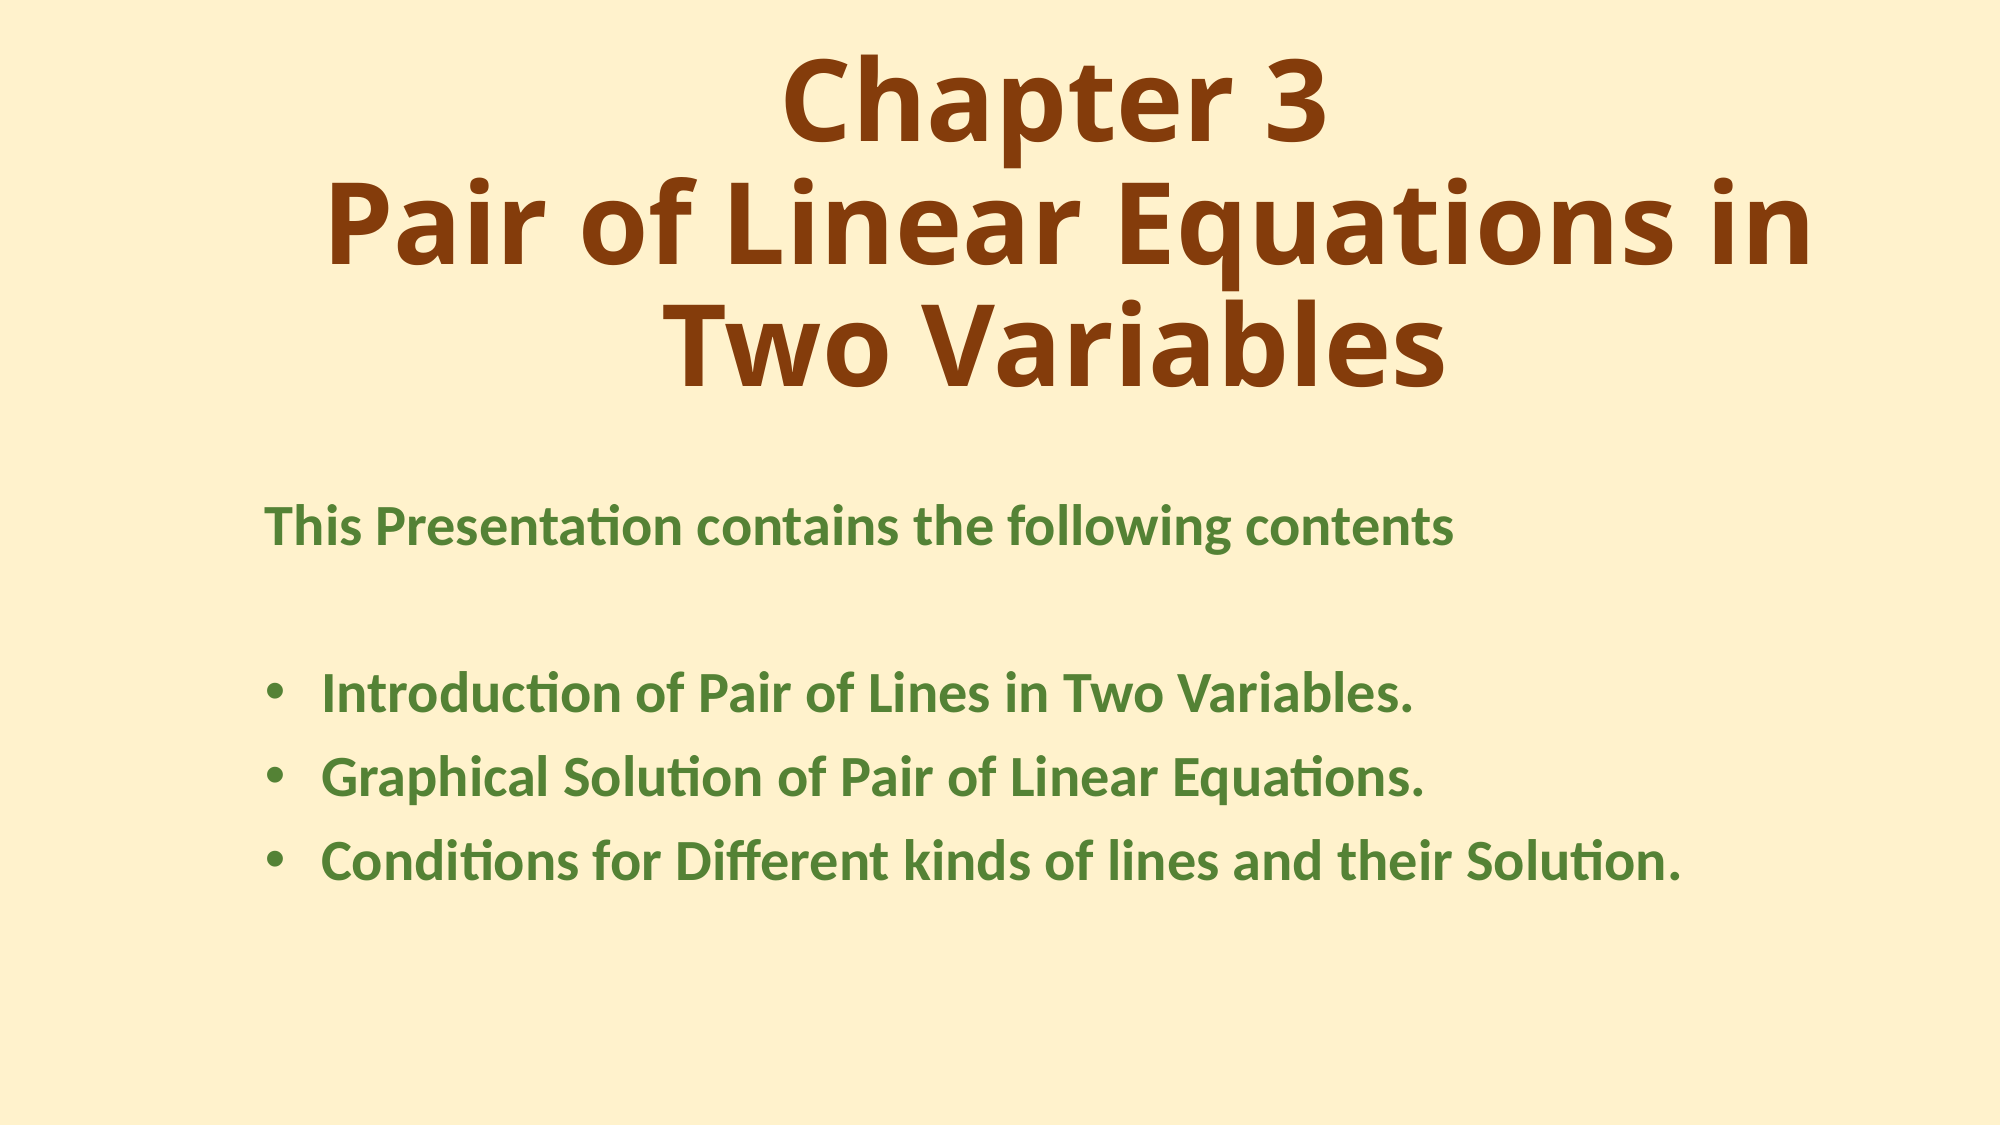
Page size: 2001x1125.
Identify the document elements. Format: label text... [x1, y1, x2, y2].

title Chapter 3 Pair of Linear Equations in Two Variables [249, 32, 1890, 419]
subtitle This Presentation contains the following contents Introduction of Pair of Lines in Two Variables. Graphical Solution of Pair of Linear Equations. Conditions for Different kinds of lines and their Solution. [249, 487, 1890, 1093]
